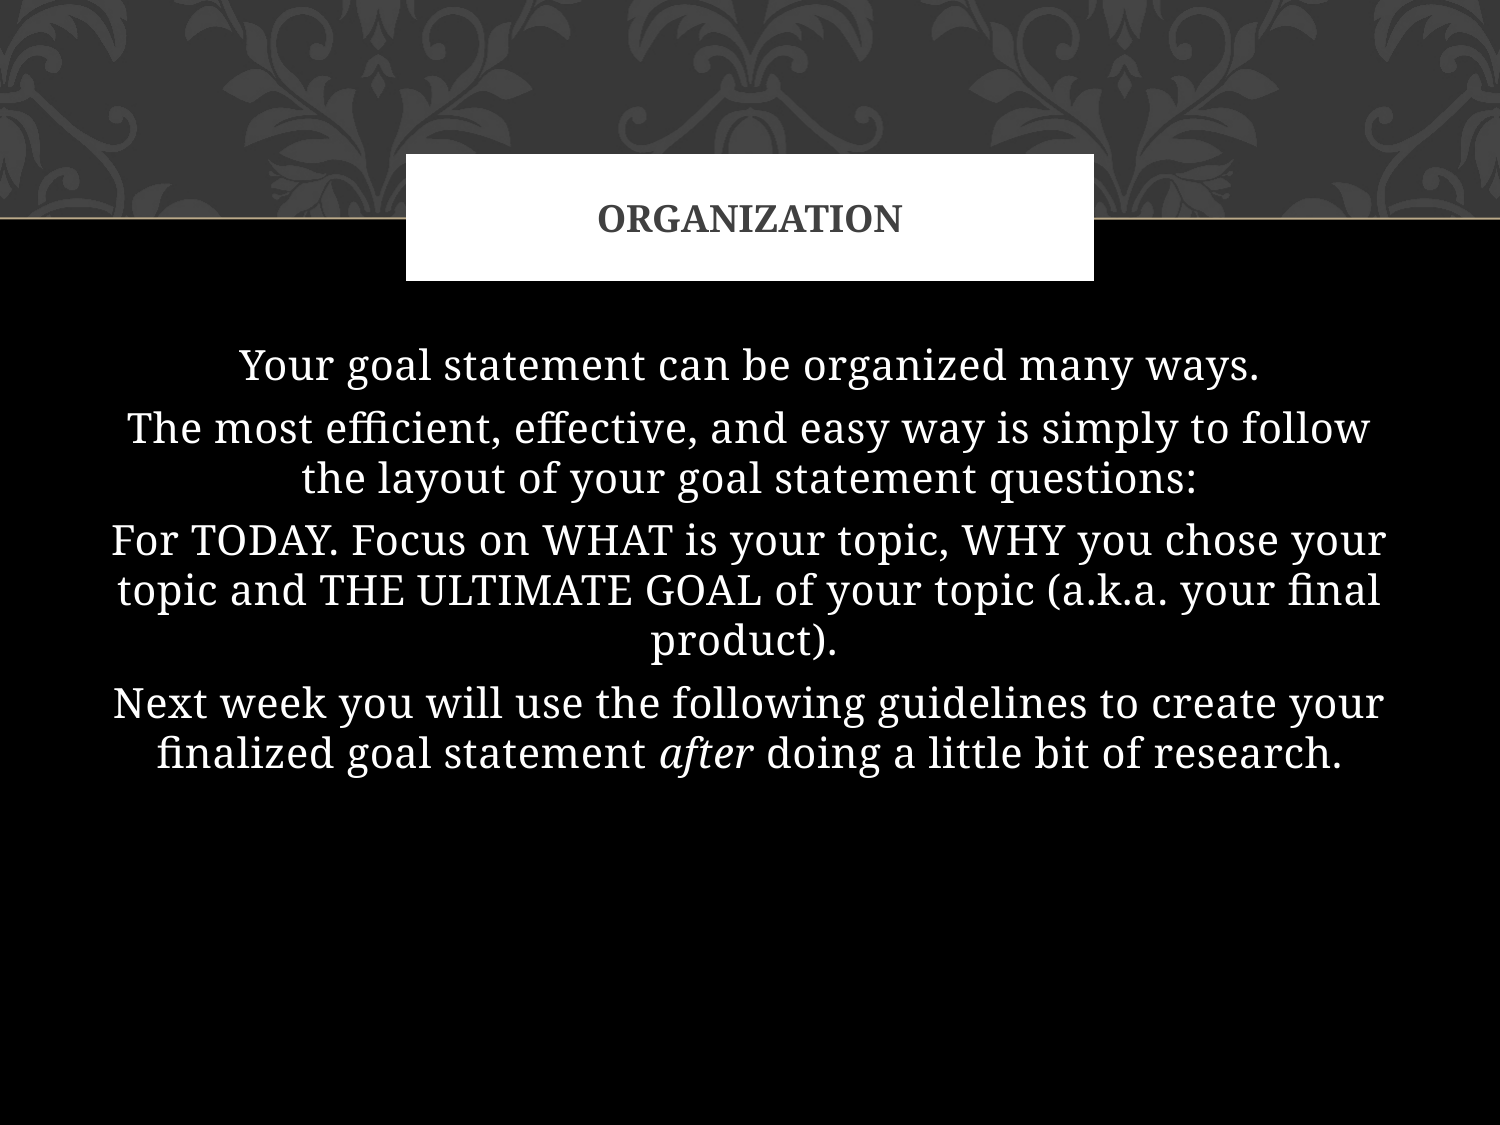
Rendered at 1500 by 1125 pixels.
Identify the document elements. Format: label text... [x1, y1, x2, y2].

title Organization [406, 154, 1094, 281]
list Your goal statement can be organized many ways. The most efficient, effective, and easy way is simply to follow the layout of your goal statement questions: For TODAY. Focus on WHAT is your topic, WHY you chose your topic and THE ULTIMATE GOAL of your topic (a.k.a. your final product). Next week you will use the following guidelines to create your finalized goal statement after doing a little bit of research. [75, 331, 1425, 1000]
